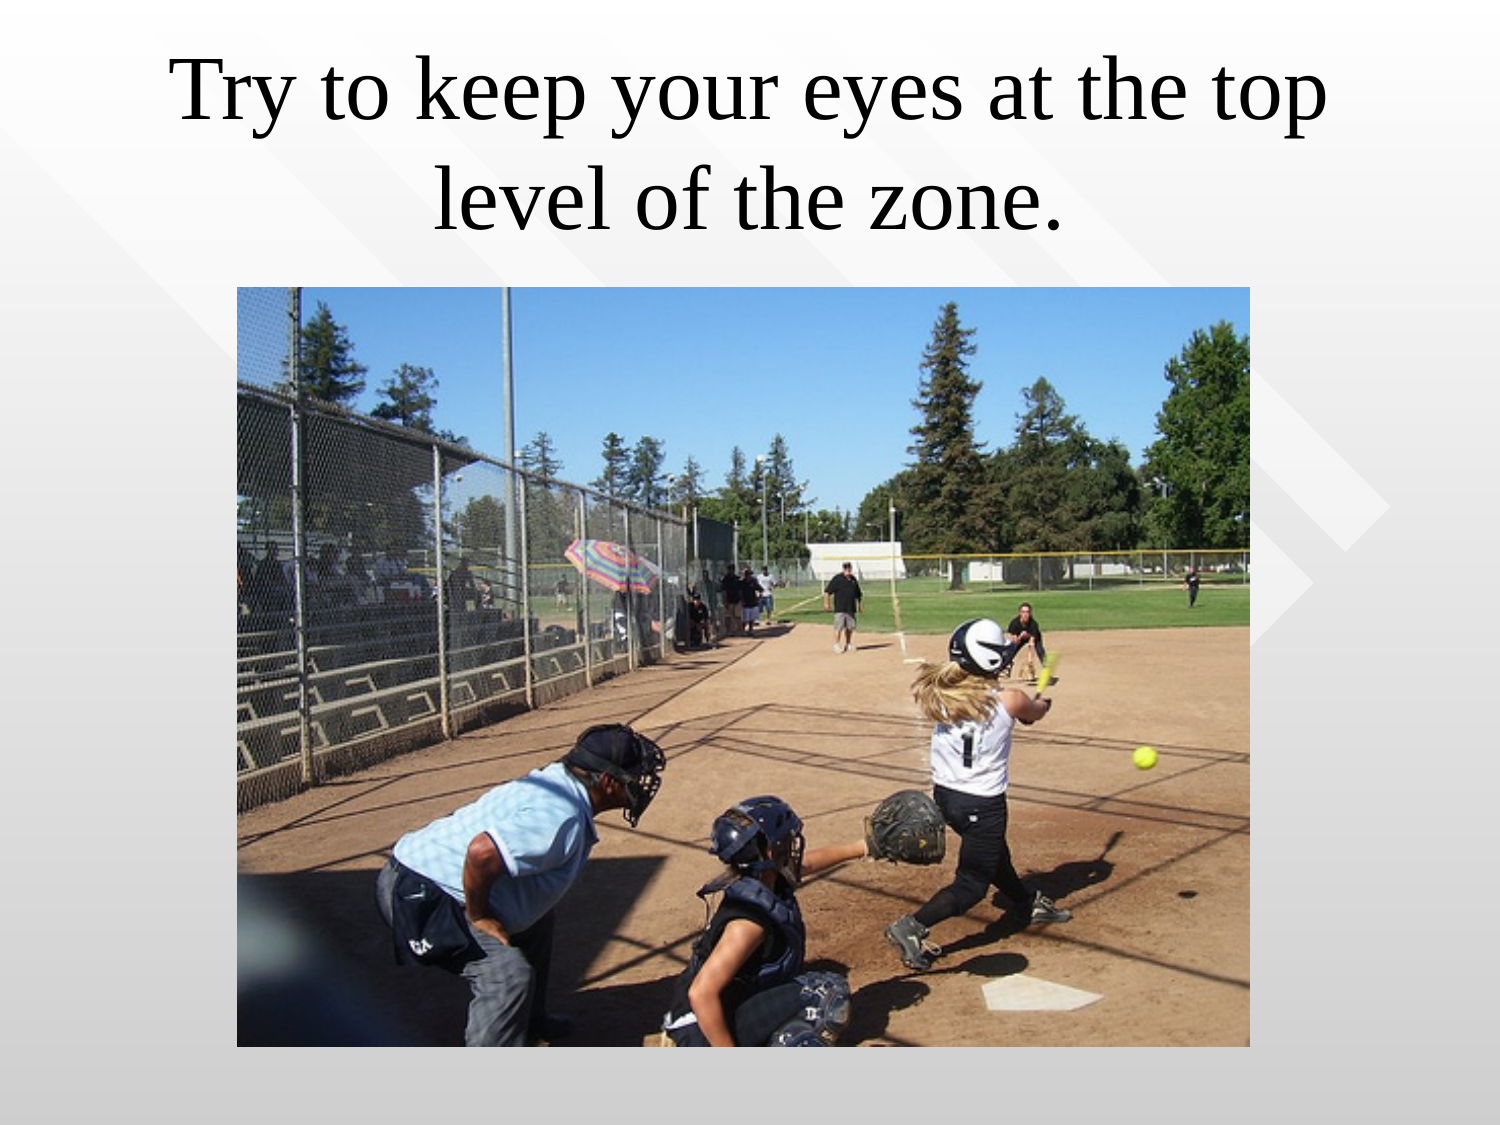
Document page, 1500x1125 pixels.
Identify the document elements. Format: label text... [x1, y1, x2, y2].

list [237, 287, 1251, 1048]
title Try to keep your eyes at the top level of the zone. [112, 37, 1388, 238]
